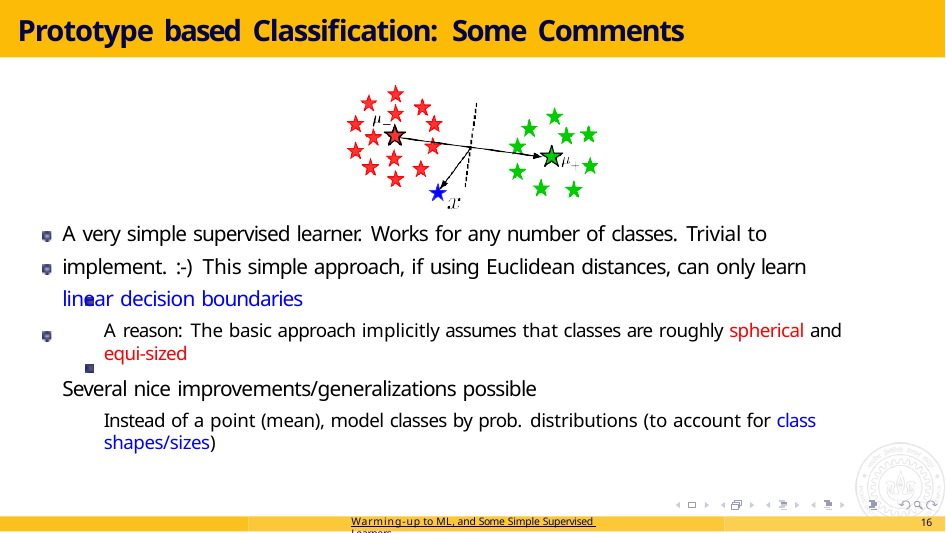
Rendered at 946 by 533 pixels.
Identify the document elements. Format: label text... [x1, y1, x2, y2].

picture [41, 331, 53, 342]
text_box A very simple supervised learner. Works for any number of classes. Trivial to implement. :-) This simple approach, if using Euclidean distances, can only learn linear decision boundaries A reason: The basic approach implicitly assumes that classes are roughly spherical and equi-sized Several nice improvements/generalizations possible Instead of a point (mean), model classes by prob. distributions (to account for class shapes/sizes) [60, 211, 917, 454]
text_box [0, 516, 946, 532]
picture [855, 442, 945, 516]
picture [347, 85, 598, 209]
title Prototype based Classification: Some Comments [15, 9, 690, 102]
picture [85, 364, 94, 373]
picture [41, 264, 53, 275]
picture [85, 297, 94, 306]
picture [41, 231, 53, 242]
